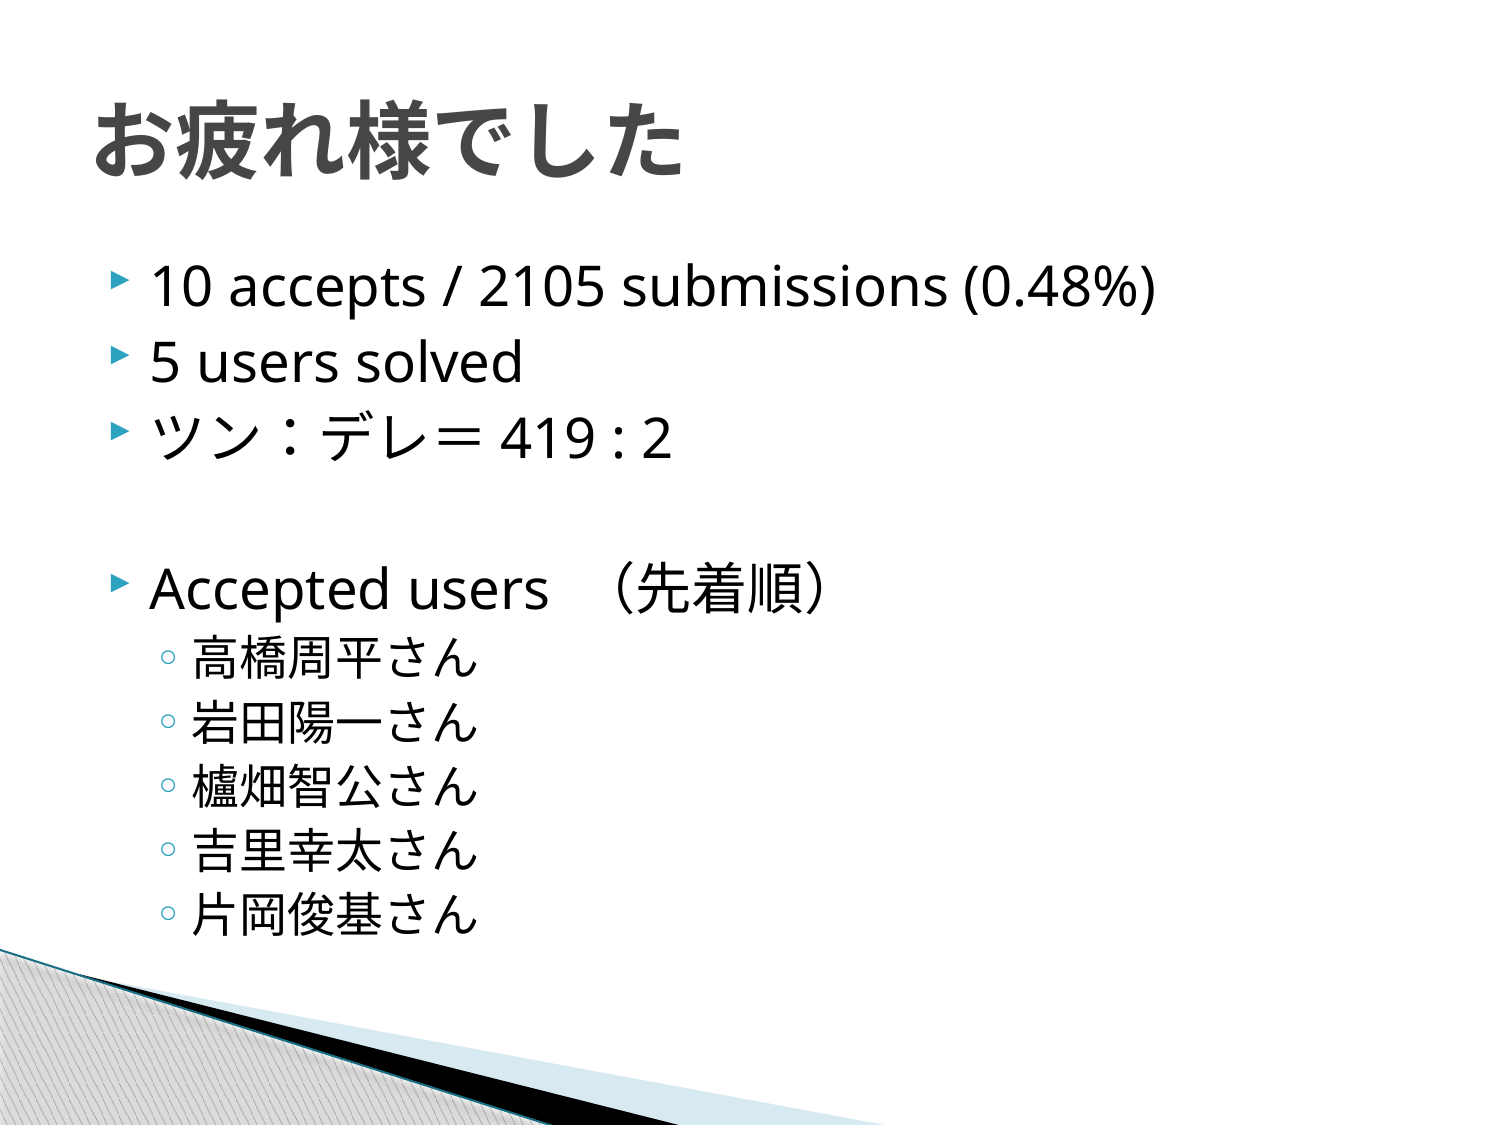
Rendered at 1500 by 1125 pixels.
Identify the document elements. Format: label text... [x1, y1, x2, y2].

title お疲れ様でした [75, 45, 1425, 233]
list 10 accepts / 2105 submissions (0.48%) 5 users solved ツン：デレ＝419 : 2 Accepted users （先着順） 高橋周平さん 岩田陽一さん 櫨畑智公さん 吉里幸太さん 片岡俊基さん [75, 243, 1425, 986]
